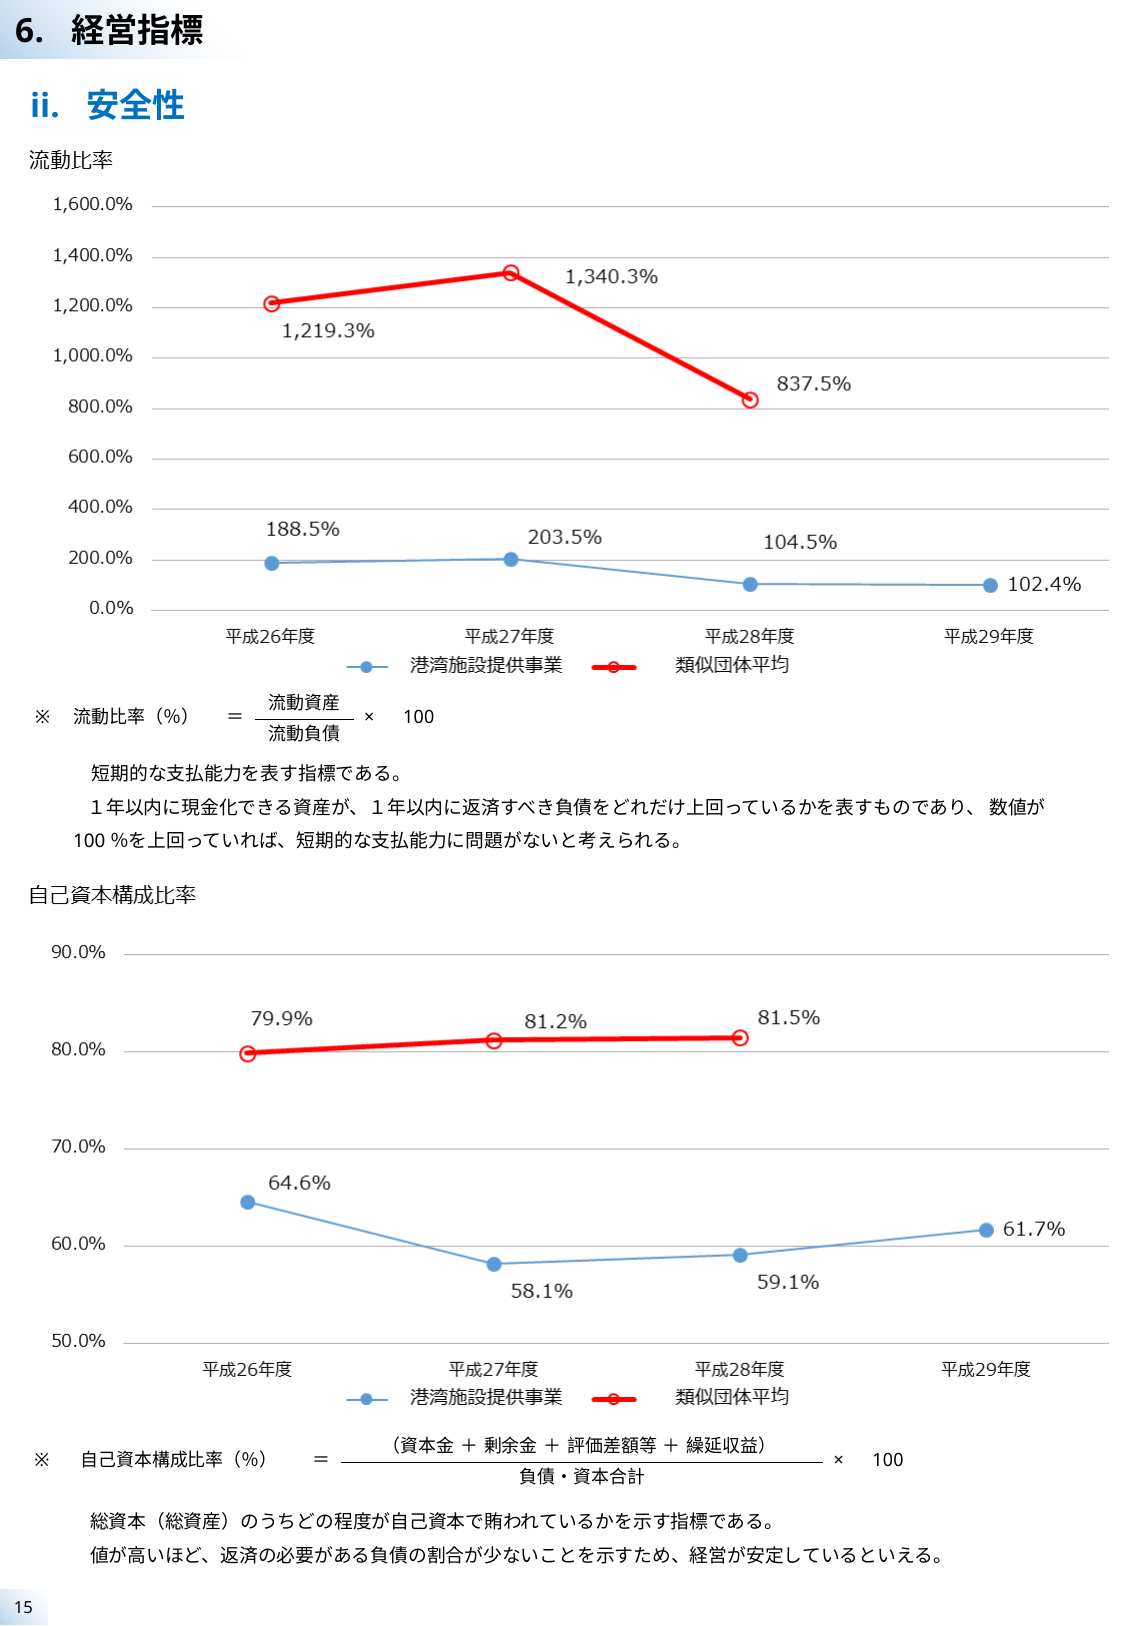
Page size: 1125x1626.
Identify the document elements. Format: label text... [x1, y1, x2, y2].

text_box 安全性 [15, 74, 986, 133]
text_box 総資本（総資産）のうちどの程度が自己資本で賄われているかを示す指標である。 値が高いほど、返済の必要がある負債の割合が少ないことを示すため、経営が安定しているといえる。 [14, 1491, 1108, 1574]
text_box 経営指標 [0, 0, 414, 59]
text_box 短期的な支払能力を表す指標である。 １年以内に現金化できる資産が、１年以内に返済すべき負債をどれだけ上回っているかを表すものであり、 数値が 100％を上回っていれば、短期的な支払能力に問題がないと考えられる。 [16, 742, 1109, 859]
picture [15, 867, 1110, 1419]
text_box 15 [0, 1589, 48, 1625]
picture [15, 688, 447, 752]
picture [14, 1431, 916, 1495]
picture [15, 133, 1110, 685]
